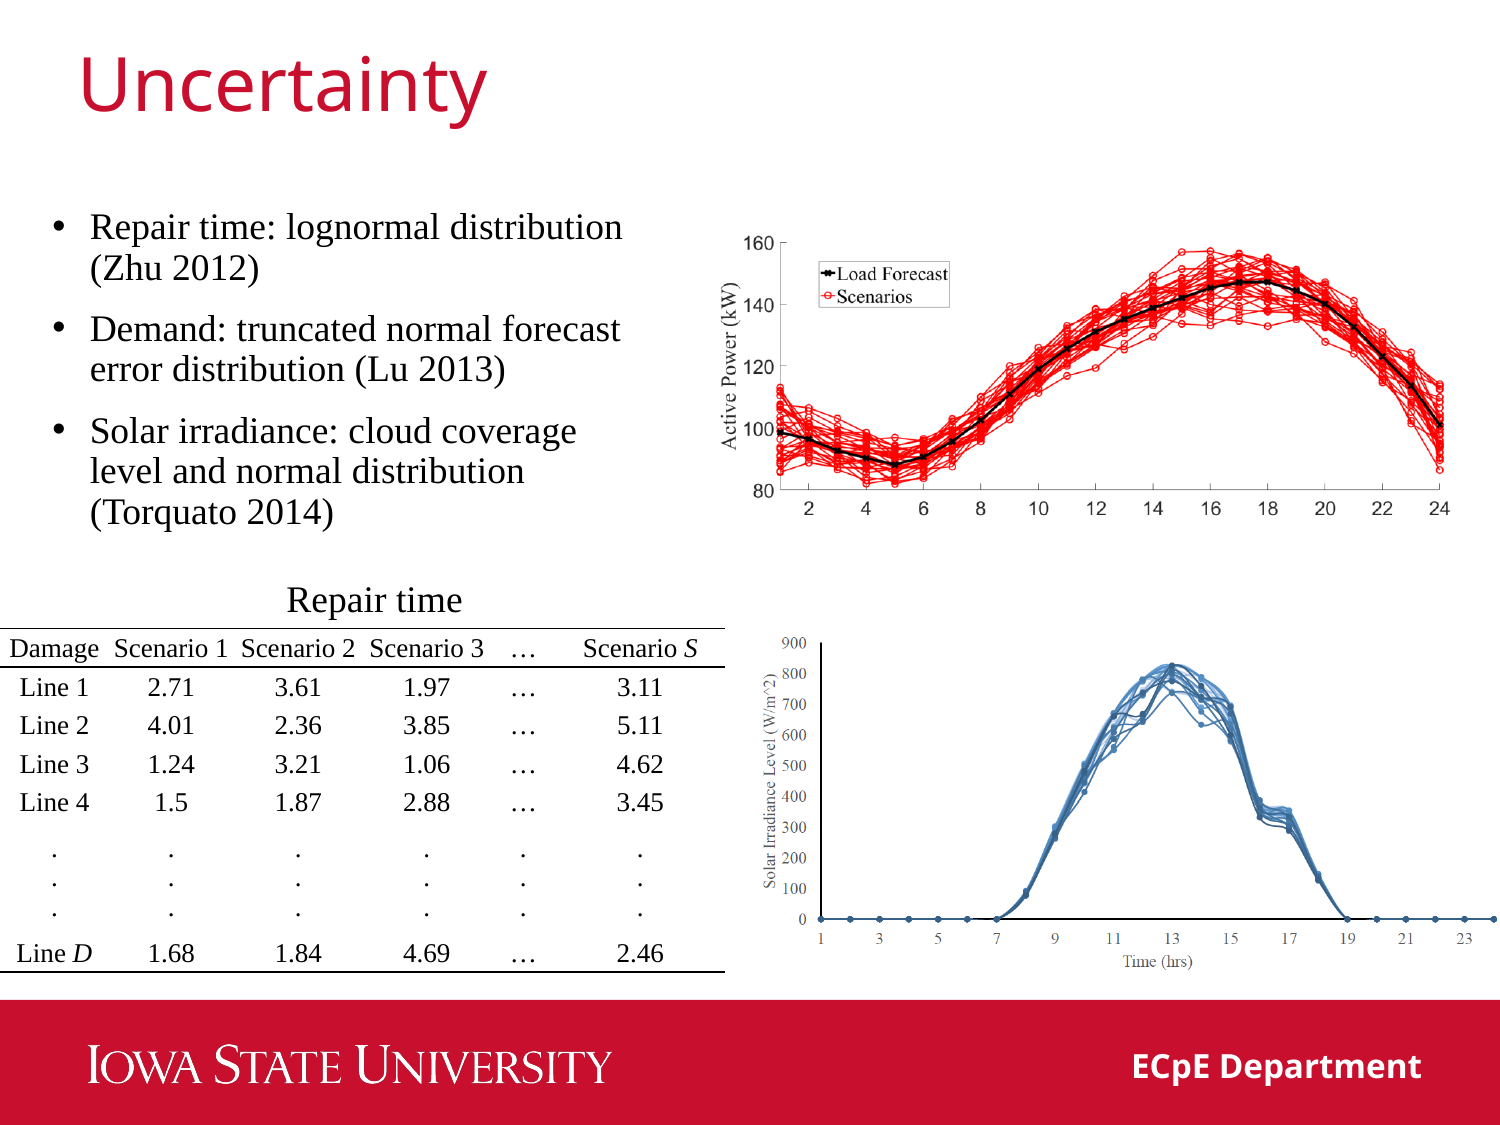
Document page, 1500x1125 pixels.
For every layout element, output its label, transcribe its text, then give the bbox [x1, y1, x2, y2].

table_cell 4.01 [109, 705, 234, 744]
table_header … [491, 629, 556, 666]
table_cell . . . [0, 821, 109, 933]
text_box Repair time [271, 567, 479, 628]
table_cell … [491, 744, 556, 782]
table_header Scenario 3 [362, 629, 491, 666]
table_cell Line 4 [0, 782, 109, 821]
table_cell . . . [234, 821, 362, 933]
list ECpE Department [1037, 1037, 1438, 1101]
table_cell 3.21 [234, 744, 362, 782]
table_cell 3.45 [556, 782, 725, 821]
picture [689, 219, 1460, 524]
table_cell 2.46 [556, 933, 725, 971]
table_cell 2.71 [109, 668, 234, 705]
title Uncertainty [62, 12, 1488, 151]
table_cell 1.97 [362, 668, 491, 705]
picture [756, 632, 1500, 973]
table_cell 5.11 [556, 705, 725, 744]
table_cell 3.85 [362, 705, 491, 744]
table_cell Line 3 [0, 744, 109, 782]
table_header Scenario 2 [234, 629, 362, 666]
table_cell . . . [362, 821, 491, 933]
table_cell 3.61 [234, 668, 362, 705]
table_cell … [491, 782, 556, 821]
table_cell Line 1 [0, 668, 109, 705]
table_header Scenario 1 [109, 629, 234, 666]
table_cell Line 2 [0, 705, 109, 744]
text_box Repair time: lognormal distribution (Zhu 2012) Demand: truncated normal forecast error distribution (Lu 2013) Solar irradiance: cloud coverage level and normal distribution (Torquato 2014) [37, 200, 675, 540]
picture [87, 1044, 613, 1088]
table_cell 4.69 [362, 933, 491, 971]
table_cell 1.06 [362, 744, 491, 782]
table_cell 1.5 [109, 782, 234, 821]
table_cell Line D [0, 933, 109, 971]
table_cell 1.68 [109, 933, 234, 971]
table_cell 4.62 [556, 744, 725, 782]
table_cell 1.84 [234, 933, 362, 971]
table_header Scenario S [556, 629, 725, 666]
table_cell . . . [109, 821, 234, 933]
table_cell 2.88 [362, 782, 491, 821]
table_cell … [491, 705, 556, 744]
table_header Damage [0, 629, 109, 666]
table_cell . . . [556, 821, 725, 933]
table_cell . . . [491, 821, 556, 933]
table_cell 3.11 [556, 668, 725, 705]
table_cell 1.87 [234, 782, 362, 821]
table_cell … [491, 668, 556, 705]
table_cell 2.36 [234, 705, 362, 744]
table_cell 1.24 [109, 744, 234, 782]
table_cell … [491, 933, 556, 971]
